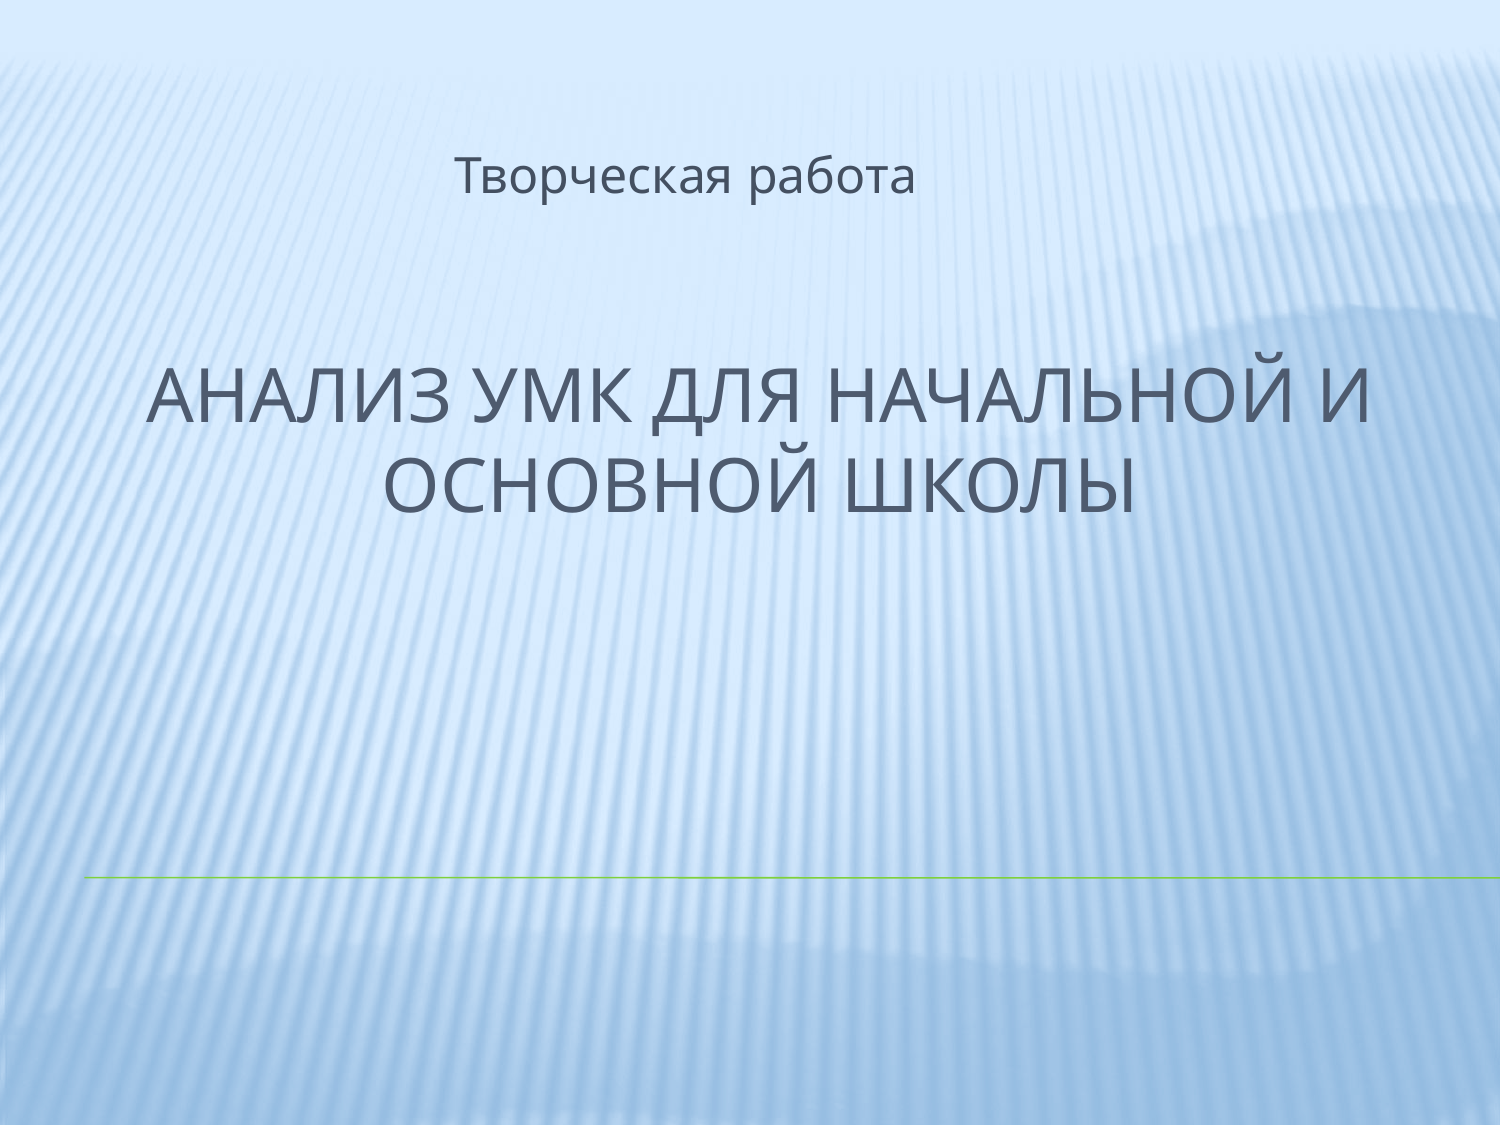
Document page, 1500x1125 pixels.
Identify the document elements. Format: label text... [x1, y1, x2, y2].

title Анализ умк для начальной и основной школы [70, 339, 1450, 762]
subtitle Творческая работа [62, 35, 1450, 211]
